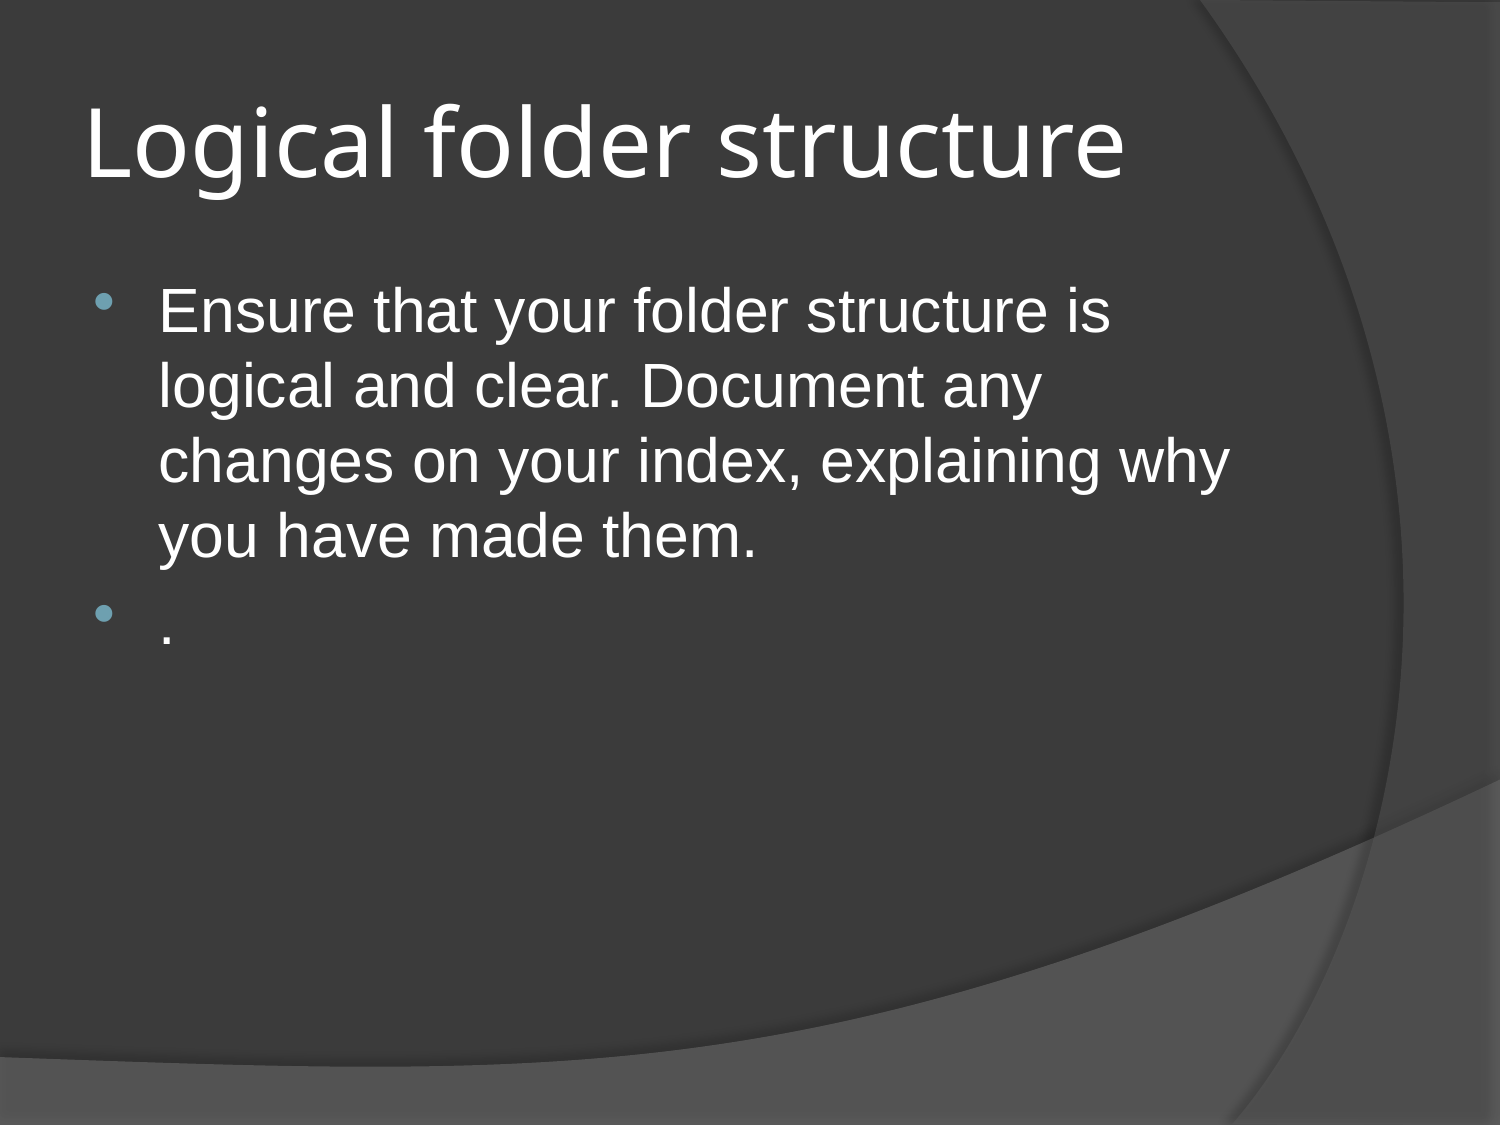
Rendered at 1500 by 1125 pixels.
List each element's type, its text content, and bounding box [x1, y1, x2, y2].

title Logical folder structure [75, 45, 1300, 233]
list Ensure that your folder structure is logical and clear. Document any changes on your index, explaining why you have made them. . [75, 262, 1300, 1005]
